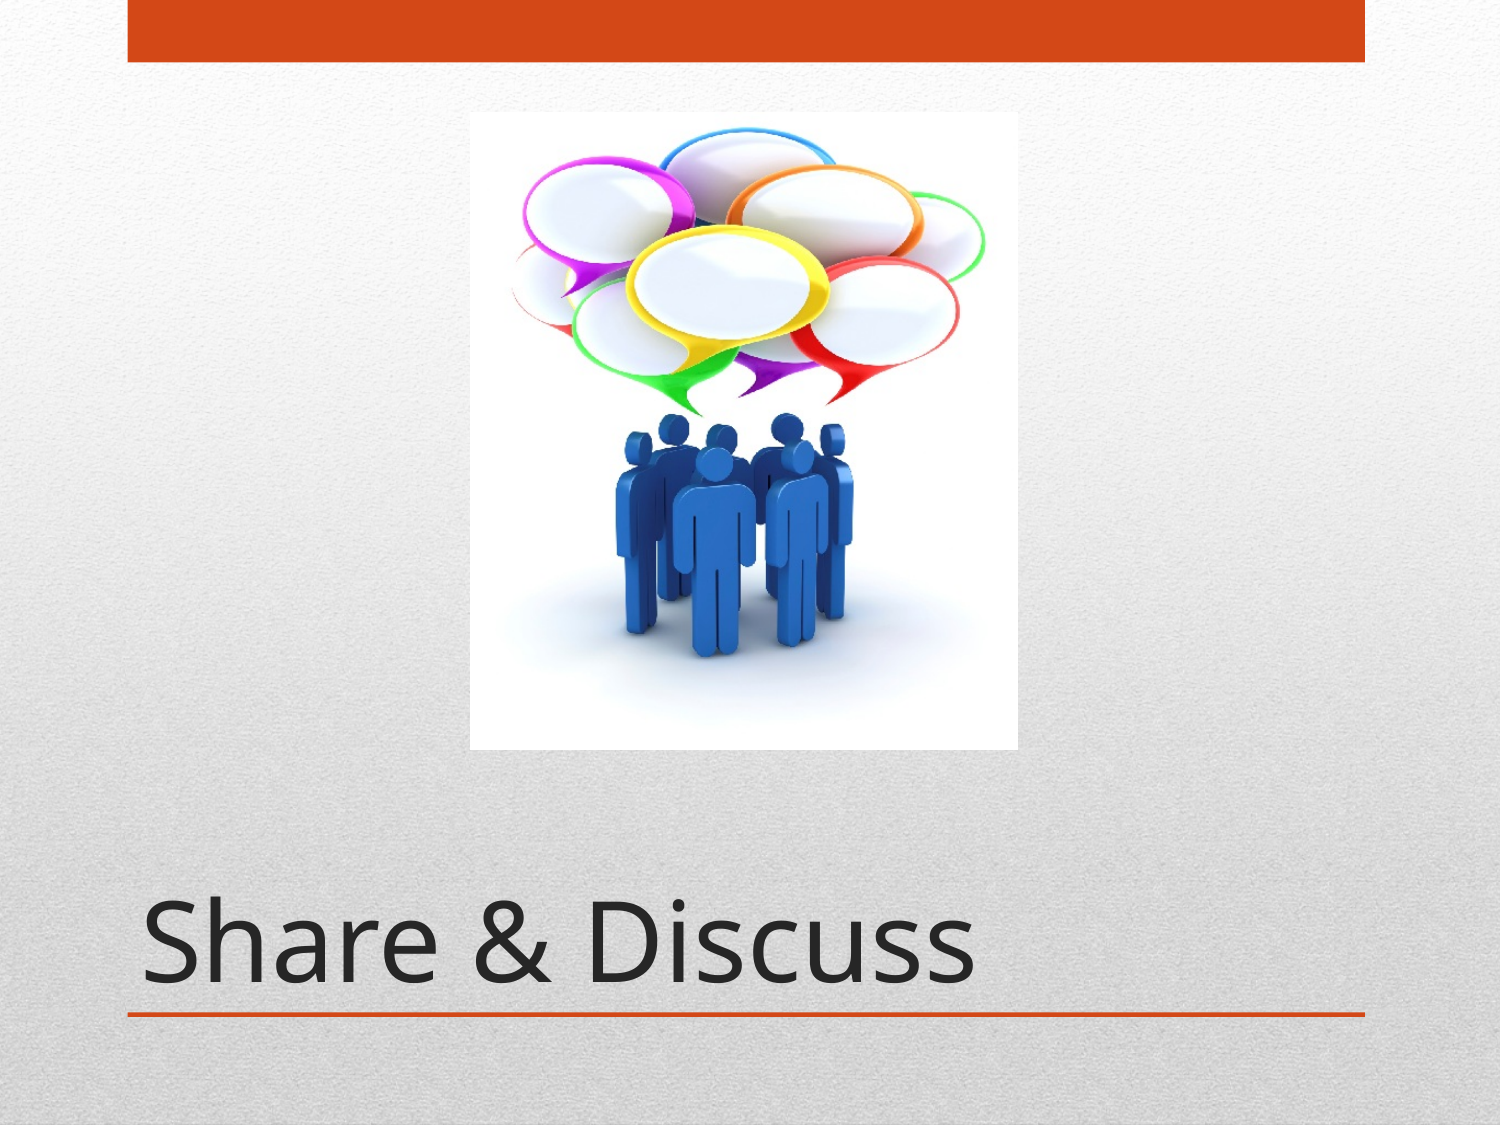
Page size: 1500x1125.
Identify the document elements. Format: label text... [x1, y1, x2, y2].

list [469, 111, 1018, 751]
title Share & Discuss [125, 750, 1238, 1013]
